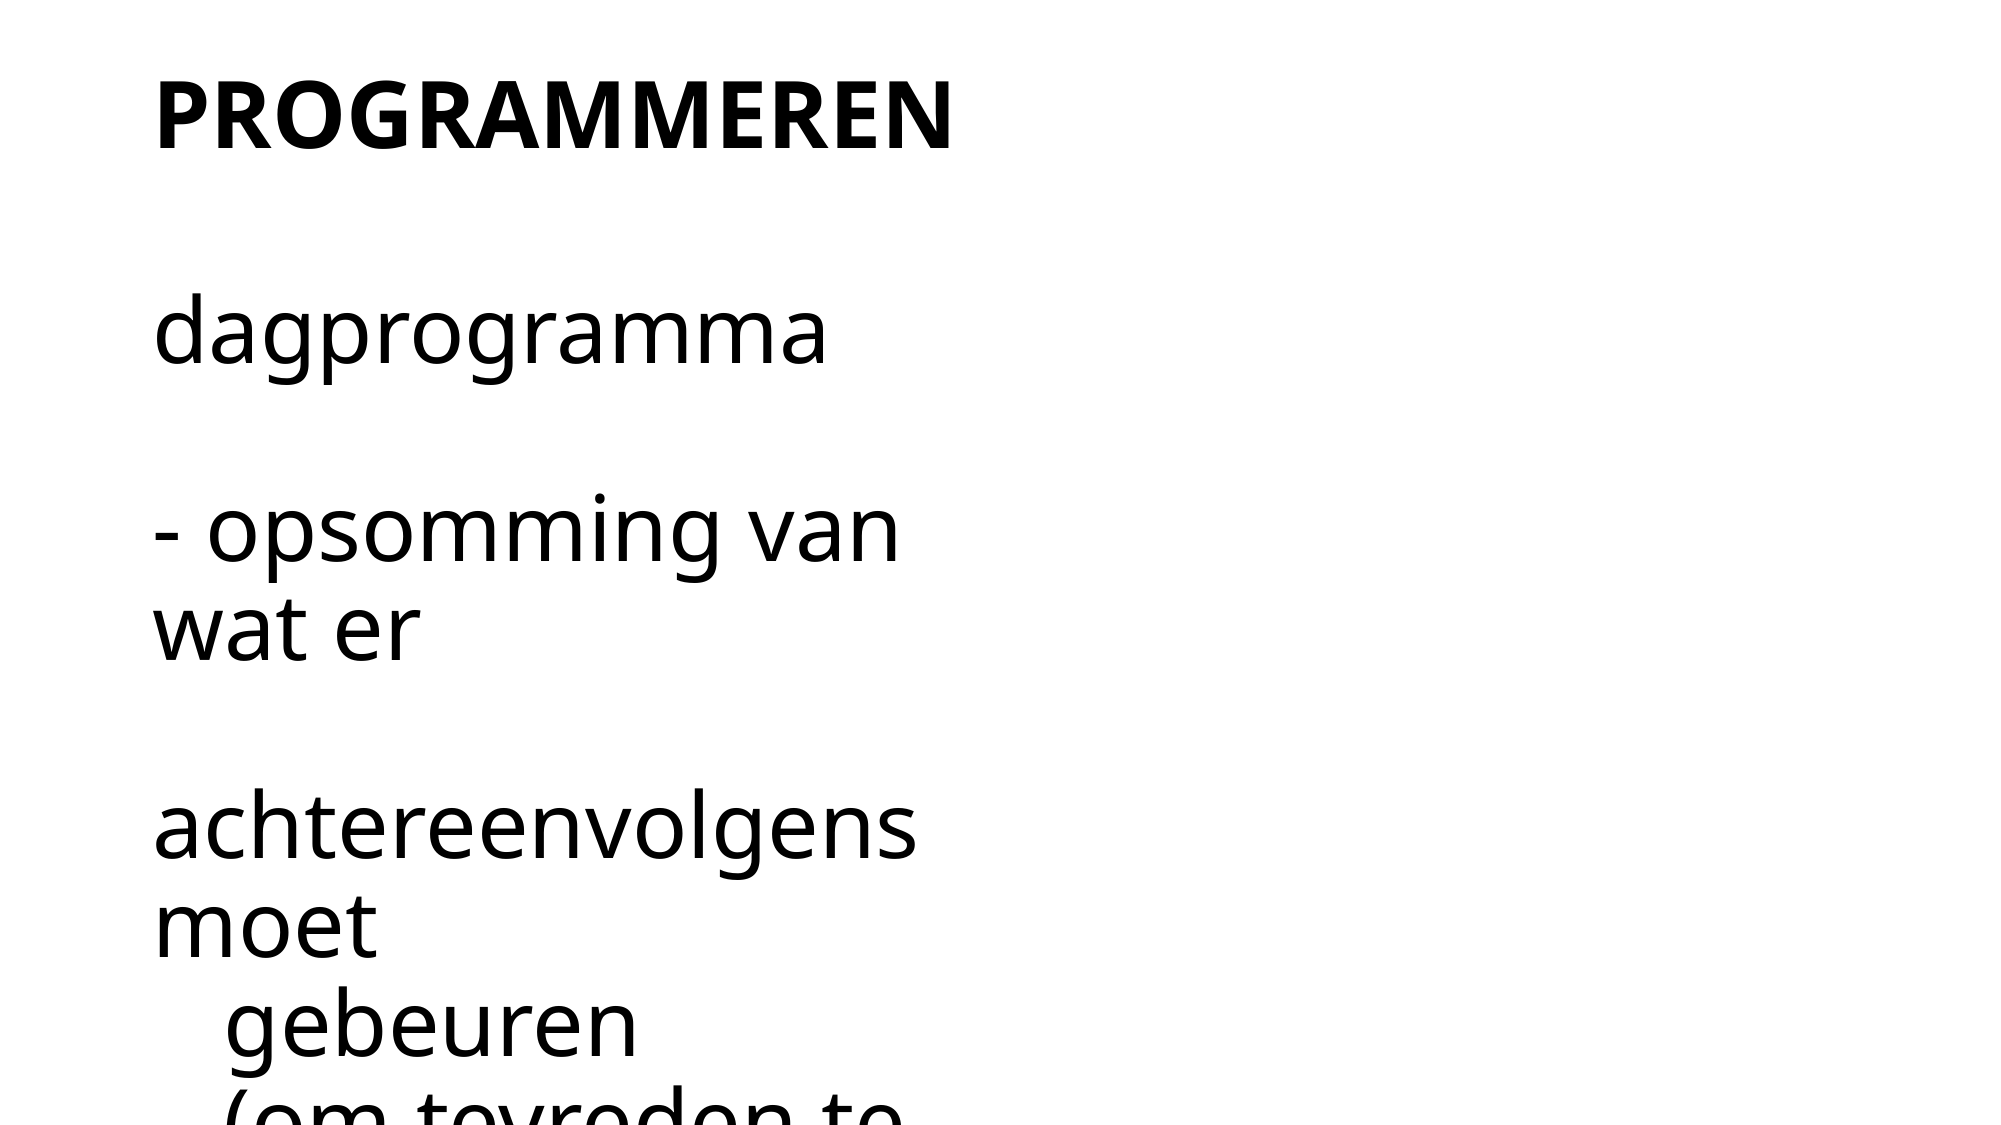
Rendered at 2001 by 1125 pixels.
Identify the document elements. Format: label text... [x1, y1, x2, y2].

title PROGRAMMEREN vs. COMPUTE(r) [137, 59, 1863, 278]
list dagprogramma - opsomming van wat er achtereenvolgens moet gebeuren (om tevreden te gaan slapen) [137, 278, 1000, 1058]
